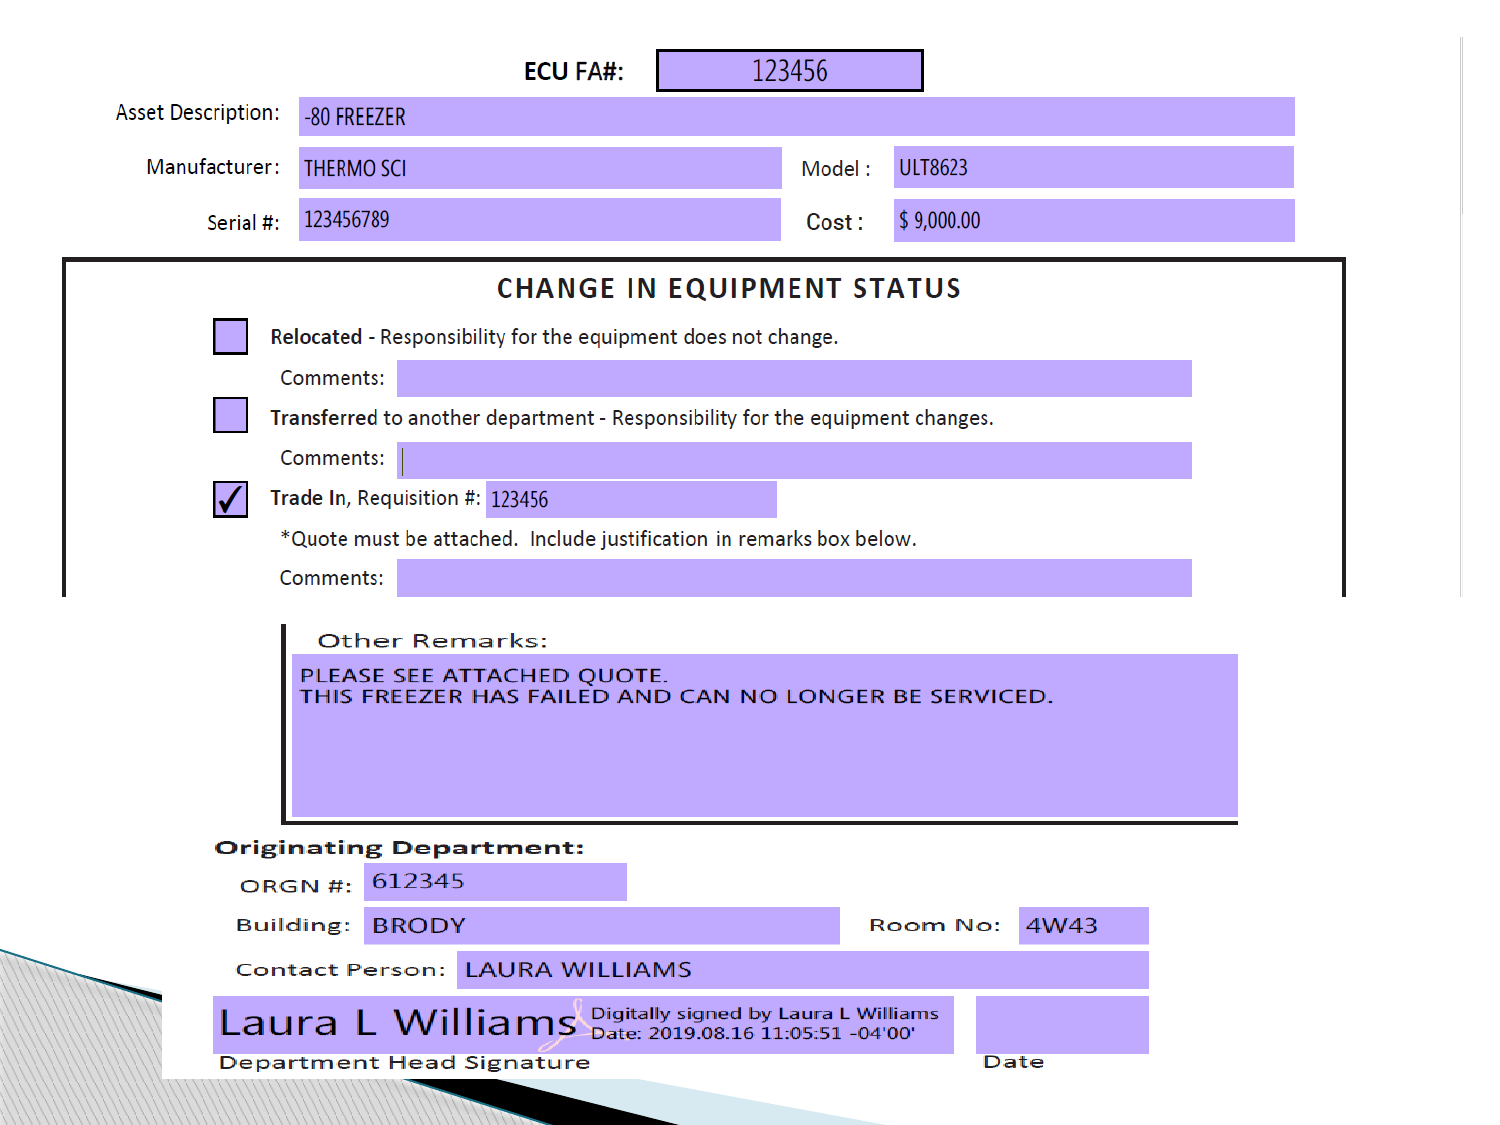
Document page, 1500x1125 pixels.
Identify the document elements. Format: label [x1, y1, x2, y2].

picture [162, 624, 1238, 1079]
picture [24, 37, 1463, 597]
